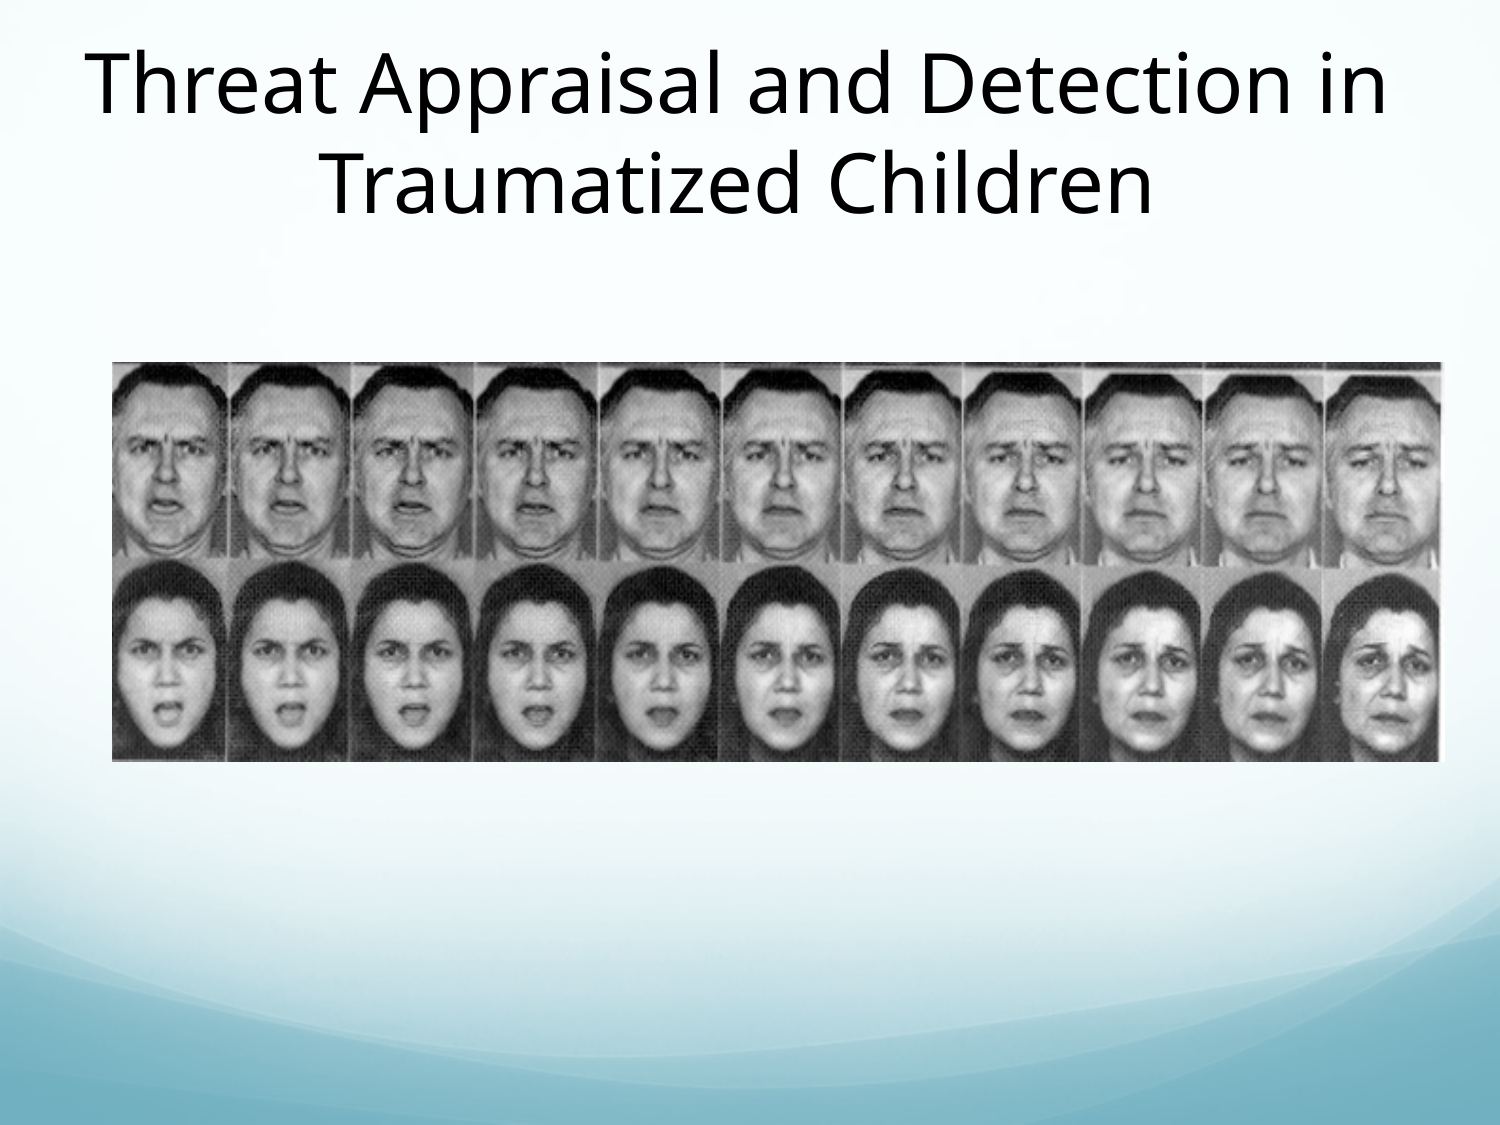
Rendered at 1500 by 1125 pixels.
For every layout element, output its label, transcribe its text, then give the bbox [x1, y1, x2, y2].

title Threat Appraisal and Detection in Traumatized Children [0, 6, 1475, 239]
picture [111, 361, 1445, 763]
